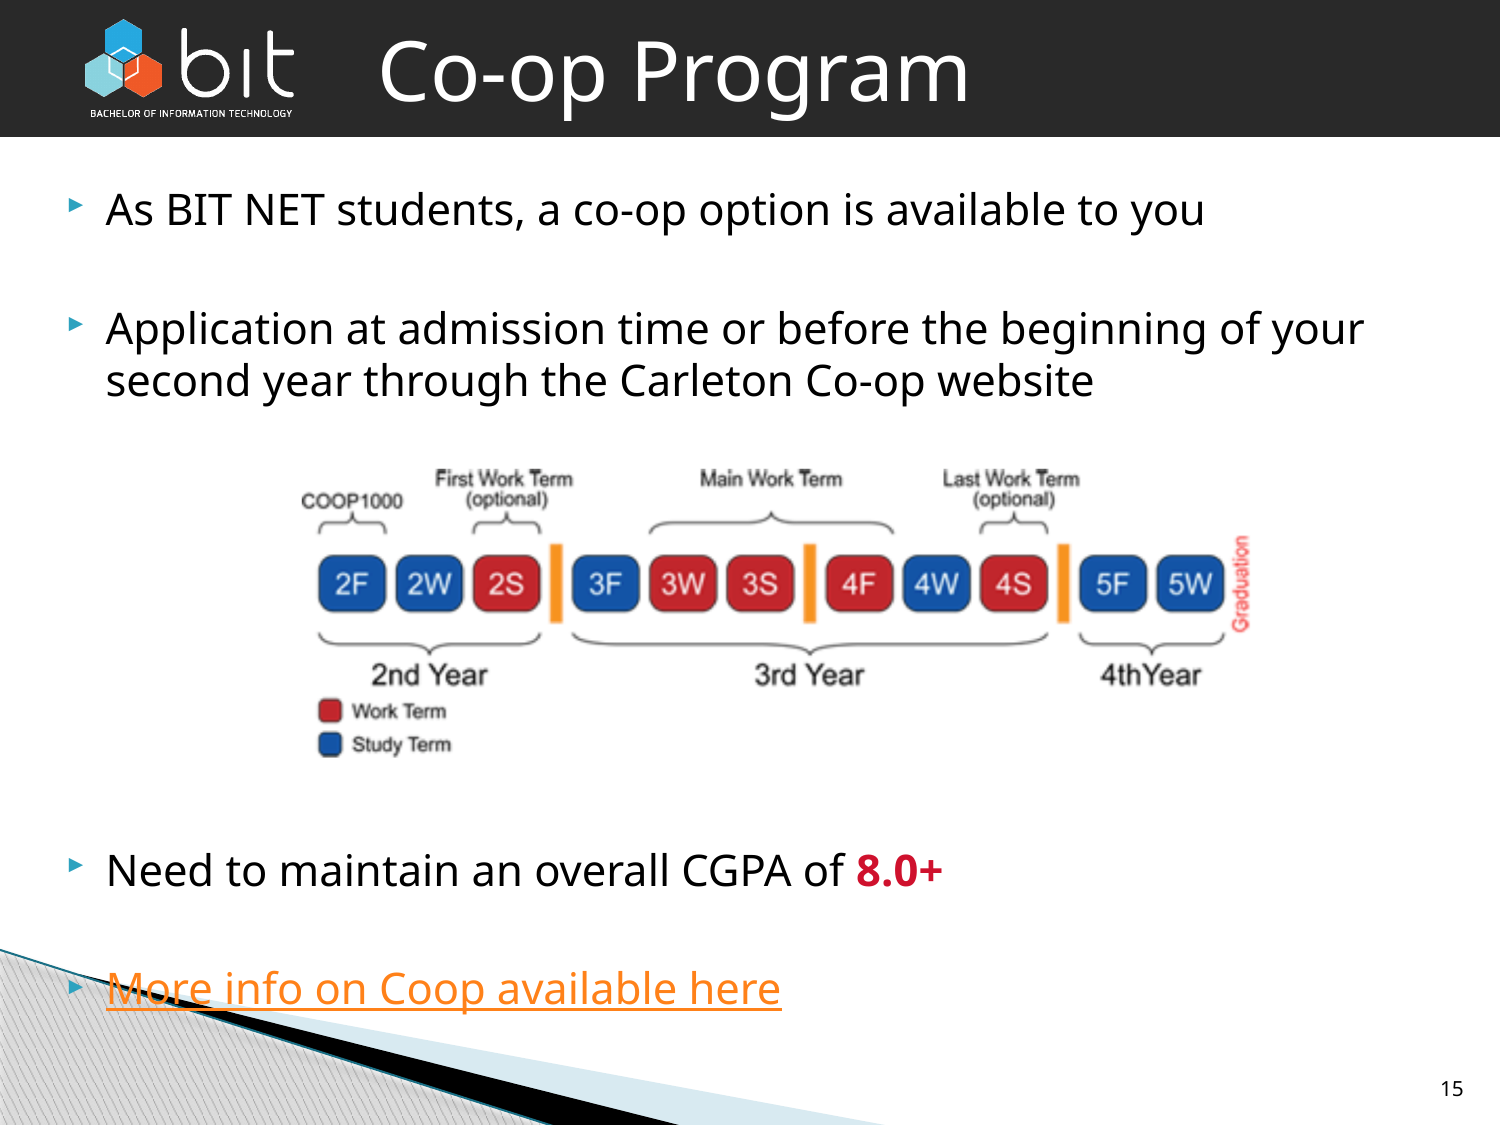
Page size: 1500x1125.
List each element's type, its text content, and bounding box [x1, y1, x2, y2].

list As BIT NET students, a co-op option is available to you Application at admission time or before the beginning of your second year through the Carleton Co-op website Need to maintain an overall CGPA of 8.0+ More info on Coop available here [34, 174, 1449, 1032]
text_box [0, 0, 1500, 137]
picture [287, 453, 1263, 776]
slide_number 15 [1418, 1051, 1479, 1112]
